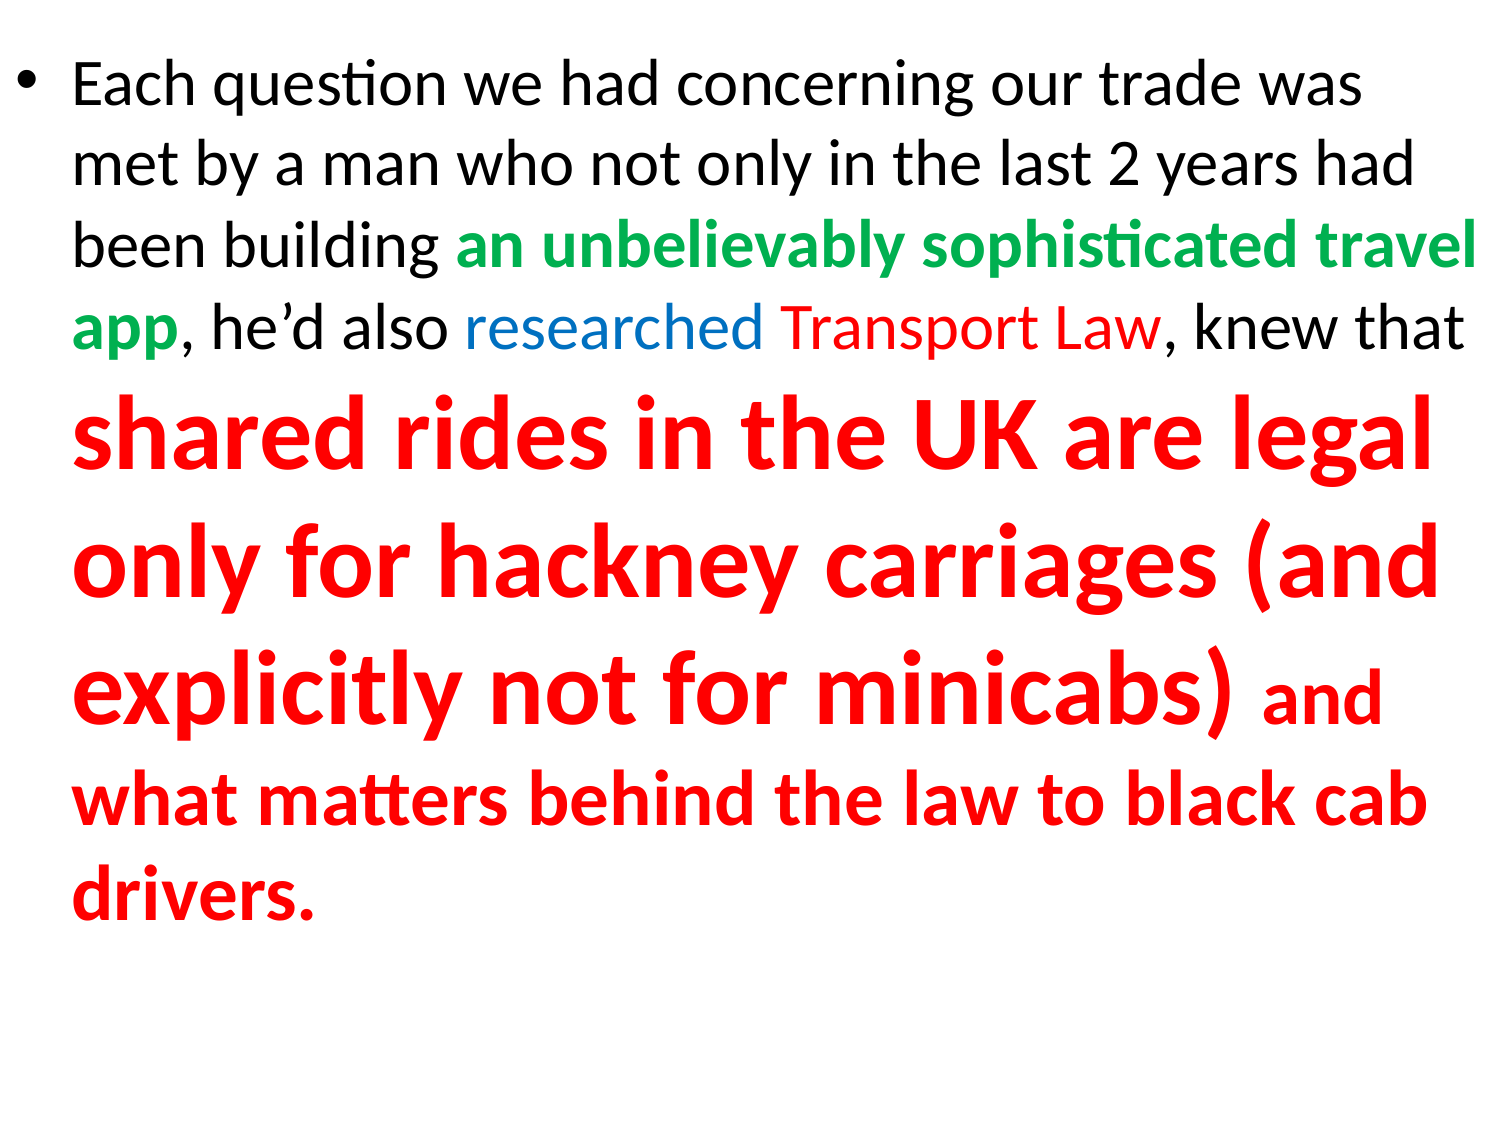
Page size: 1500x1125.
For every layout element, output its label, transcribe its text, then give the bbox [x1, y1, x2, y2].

list Each question we had concerning our trade was met by a man who not only in the last 2 years had been building an unbelievably sophisticated travel app, he’d also researched Transport Law, knew that shared rides in the UK are legal only for hackney carriages (and explicitly not for minicabs) and what matters behind the law to black cab drivers. [0, 30, 1500, 1125]
